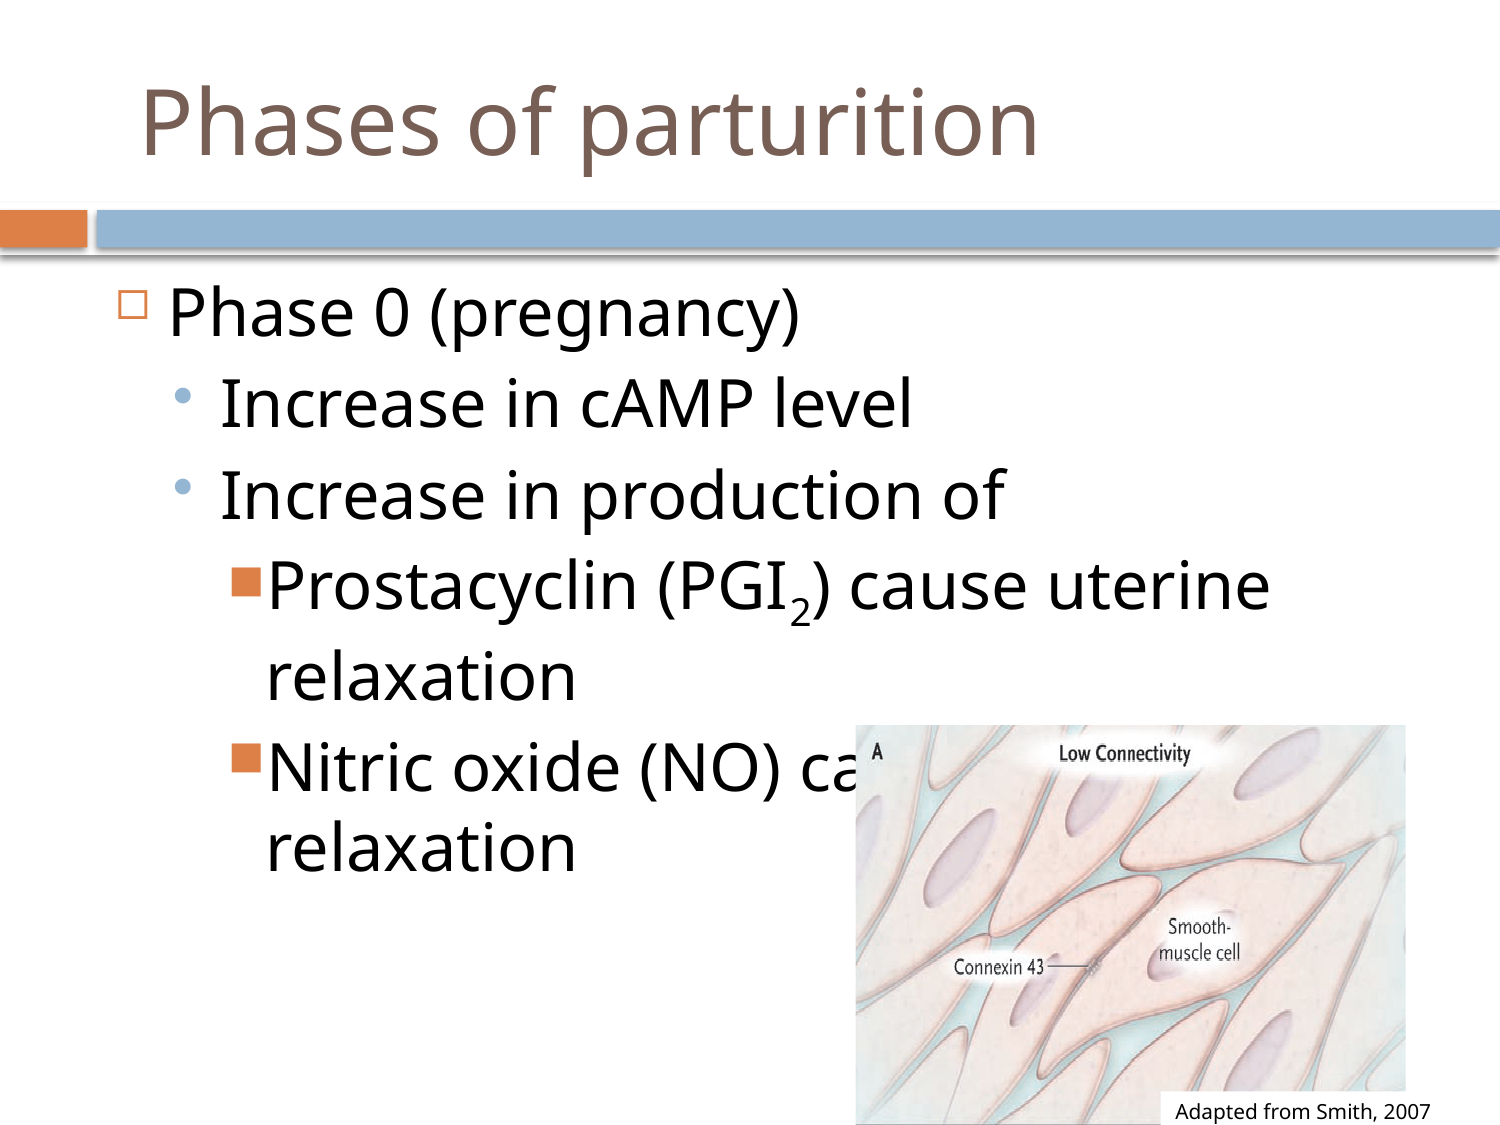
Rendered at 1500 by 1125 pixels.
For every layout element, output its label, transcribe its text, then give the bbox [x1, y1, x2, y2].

title Phases of parturition [100, 37, 1438, 200]
list Phase 0 (pregnancy) Increase in cAMP level Increase in production of Prostacyclin (PGI2) cause uterine relaxation Nitric oxide (NO) cause uterine relaxation [100, 262, 1438, 1000]
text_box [855, 724, 1406, 1125]
